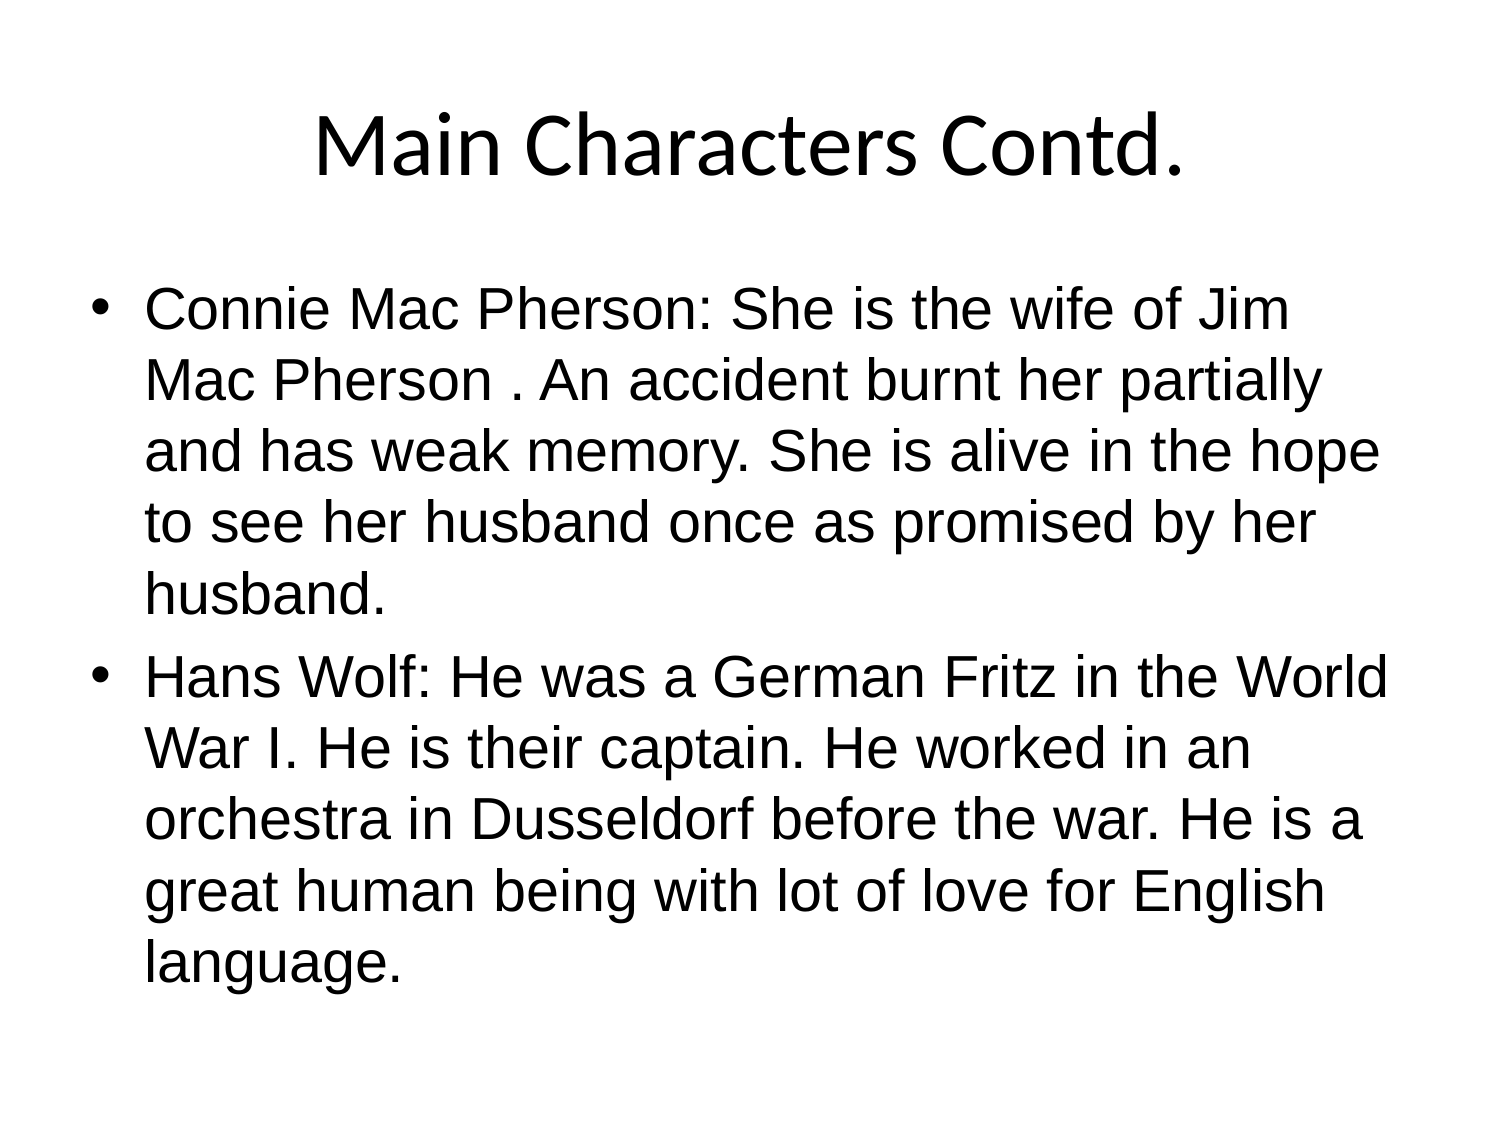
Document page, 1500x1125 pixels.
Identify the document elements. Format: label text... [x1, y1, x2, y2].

title Main Characters Contd. [75, 45, 1425, 233]
list Connie Mac Pherson: She is the wife of Jim Mac Pherson . An accident burnt her partially and has weak memory. She is alive in the hope to see her husband once as promised by her husband. Hans Wolf: He was a German Fritz in the World War I. He is their captain. He worked in an orchestra in Dusseldorf before the war. He is a great human being with lot of love for English language. [75, 262, 1425, 1005]
